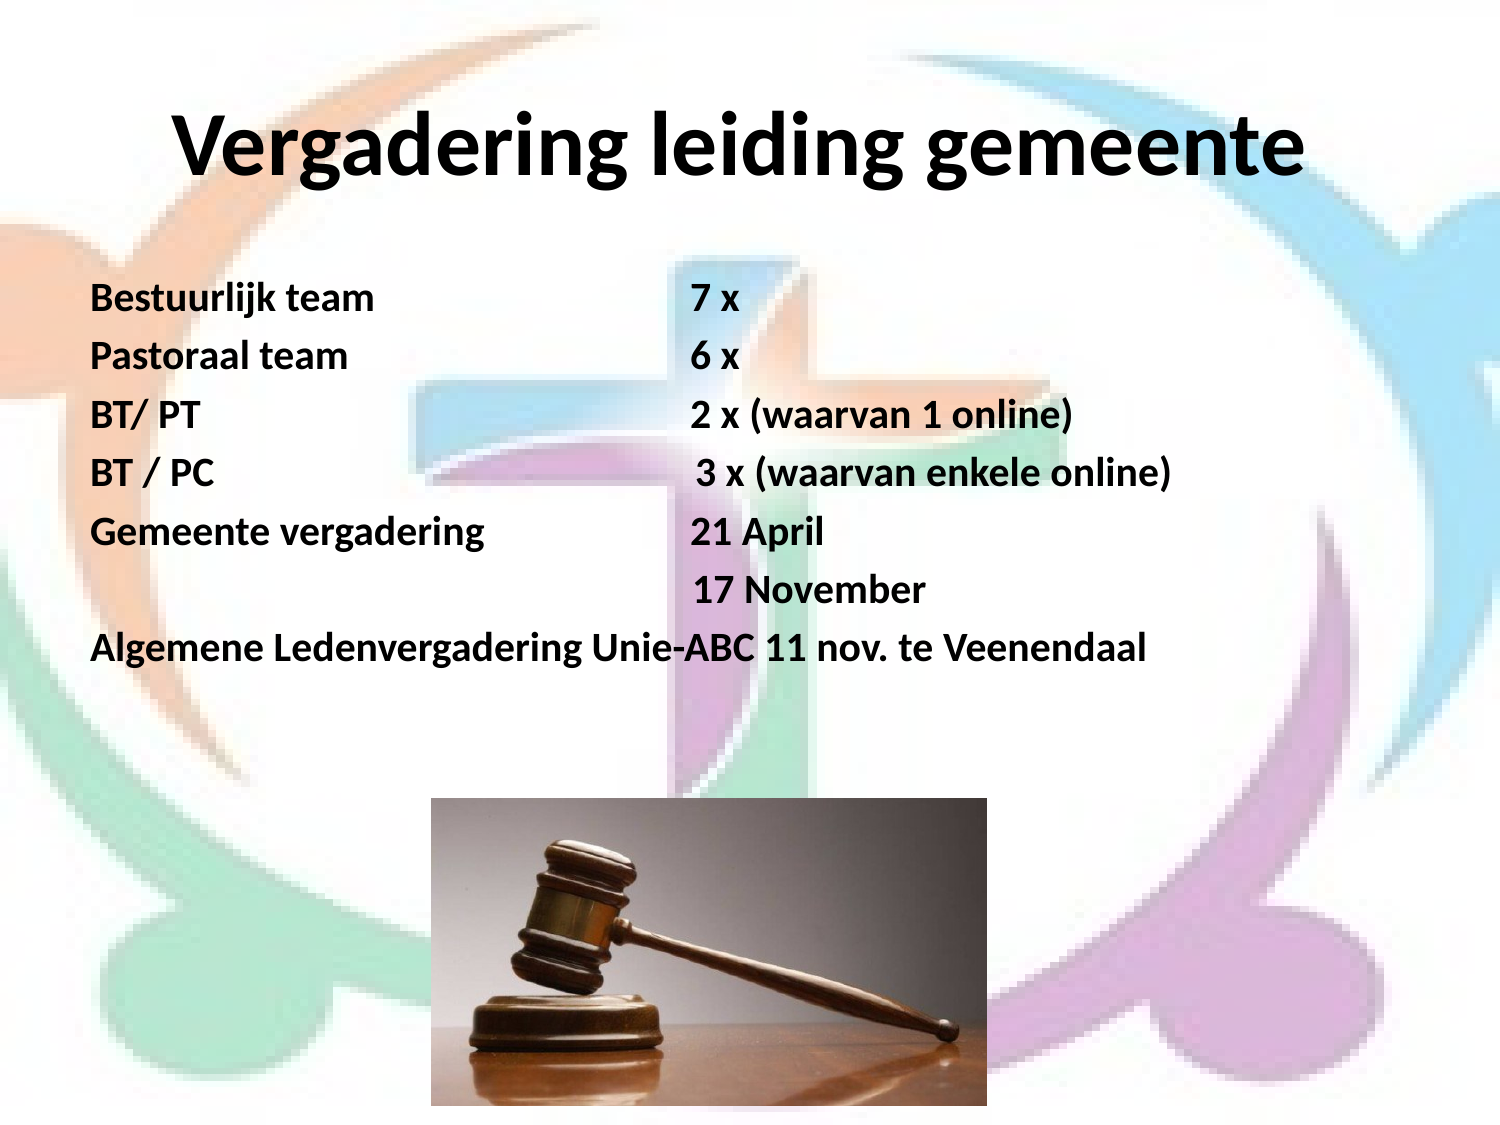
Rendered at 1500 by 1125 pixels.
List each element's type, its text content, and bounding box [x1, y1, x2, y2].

title Vergadering leiding gemeente [75, 45, 1425, 233]
list Bestuurlijk team 7 x Pastoraal team 6 x BT/ PT 2 x (waarvan 1 online) BT / PC 3 x (waarvan enkele online) Gemeente vergadering 21 April 17 November Algemene Ledenvergadering Unie-ABC 11 nov. te Veenendaal [75, 262, 1306, 728]
picture [430, 798, 987, 1106]
